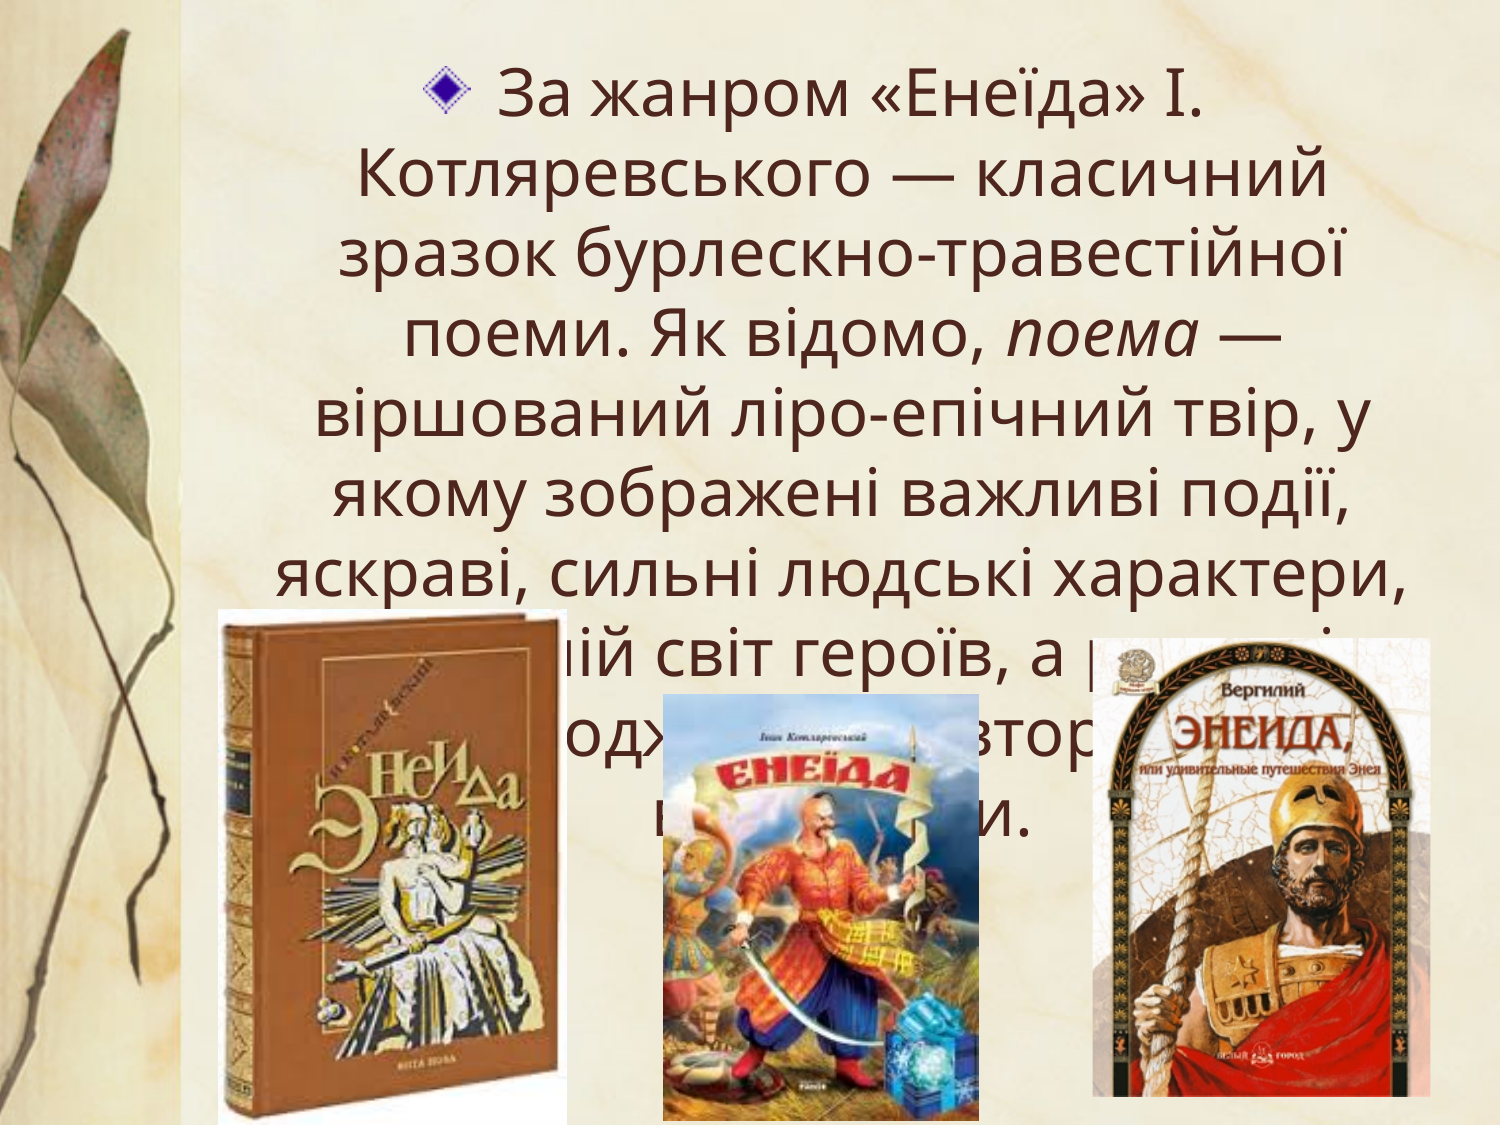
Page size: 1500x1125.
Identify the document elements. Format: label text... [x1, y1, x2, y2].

picture [0, 0, 1500, 1125]
list За жанром «Енеїда» І. Котляревського — класичний зразок бурлескно-травестійної поеми. Як відомо, поема — віршований ліро-епічний твір, у якому зображені важливі події, яскраві, сильні людські характери, внутрішній світ героїв, а розповідь супроводжується авторськими відступами. [194, 42, 1436, 786]
